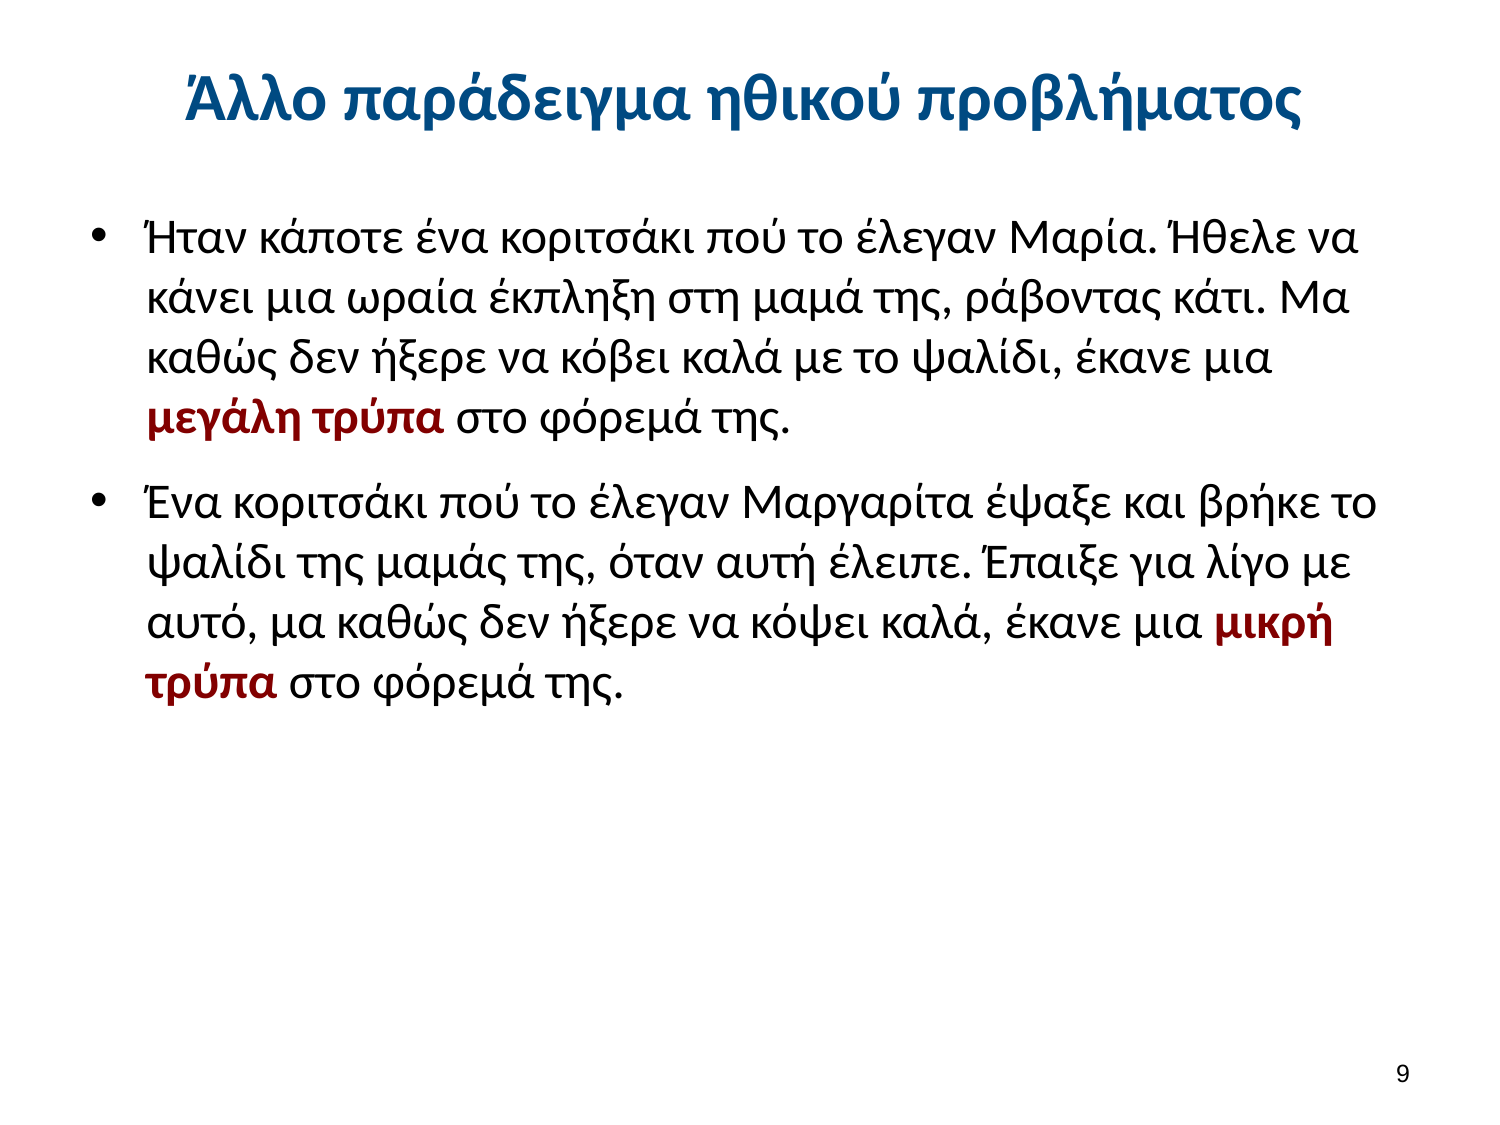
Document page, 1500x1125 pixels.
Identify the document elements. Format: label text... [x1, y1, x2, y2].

title Άλλο παράδειγμα ηθικού προβλήματος [76, 19, 1427, 169]
slide_number 8 [1074, 1042, 1425, 1103]
list Ήταν κάποτε ένα κοριτσάκι πού το έλεγαν Μαρία. Ήθελε να κάνει μια ωραία έκπληξη στη μαμά της, ράβοντας κάτι. Μα καθώς δεν ήξερε να κόβει καλά με το ψαλίδι, έκανε μια μεγάλη τρύπα στο φόρεμά της. Ένα κοριτσάκι πού το έλεγαν Μαργαρίτα έψαξε και βρήκε το ψαλίδι της μαμάς της, όταν αυτή έλειπε. Έπαιξε για λίγο με αυτό, μα καθώς δεν ήξερε να κόψει καλά, έκανε μια μικρή τρύπα στο φόρεμά της. [75, 196, 1425, 1024]
